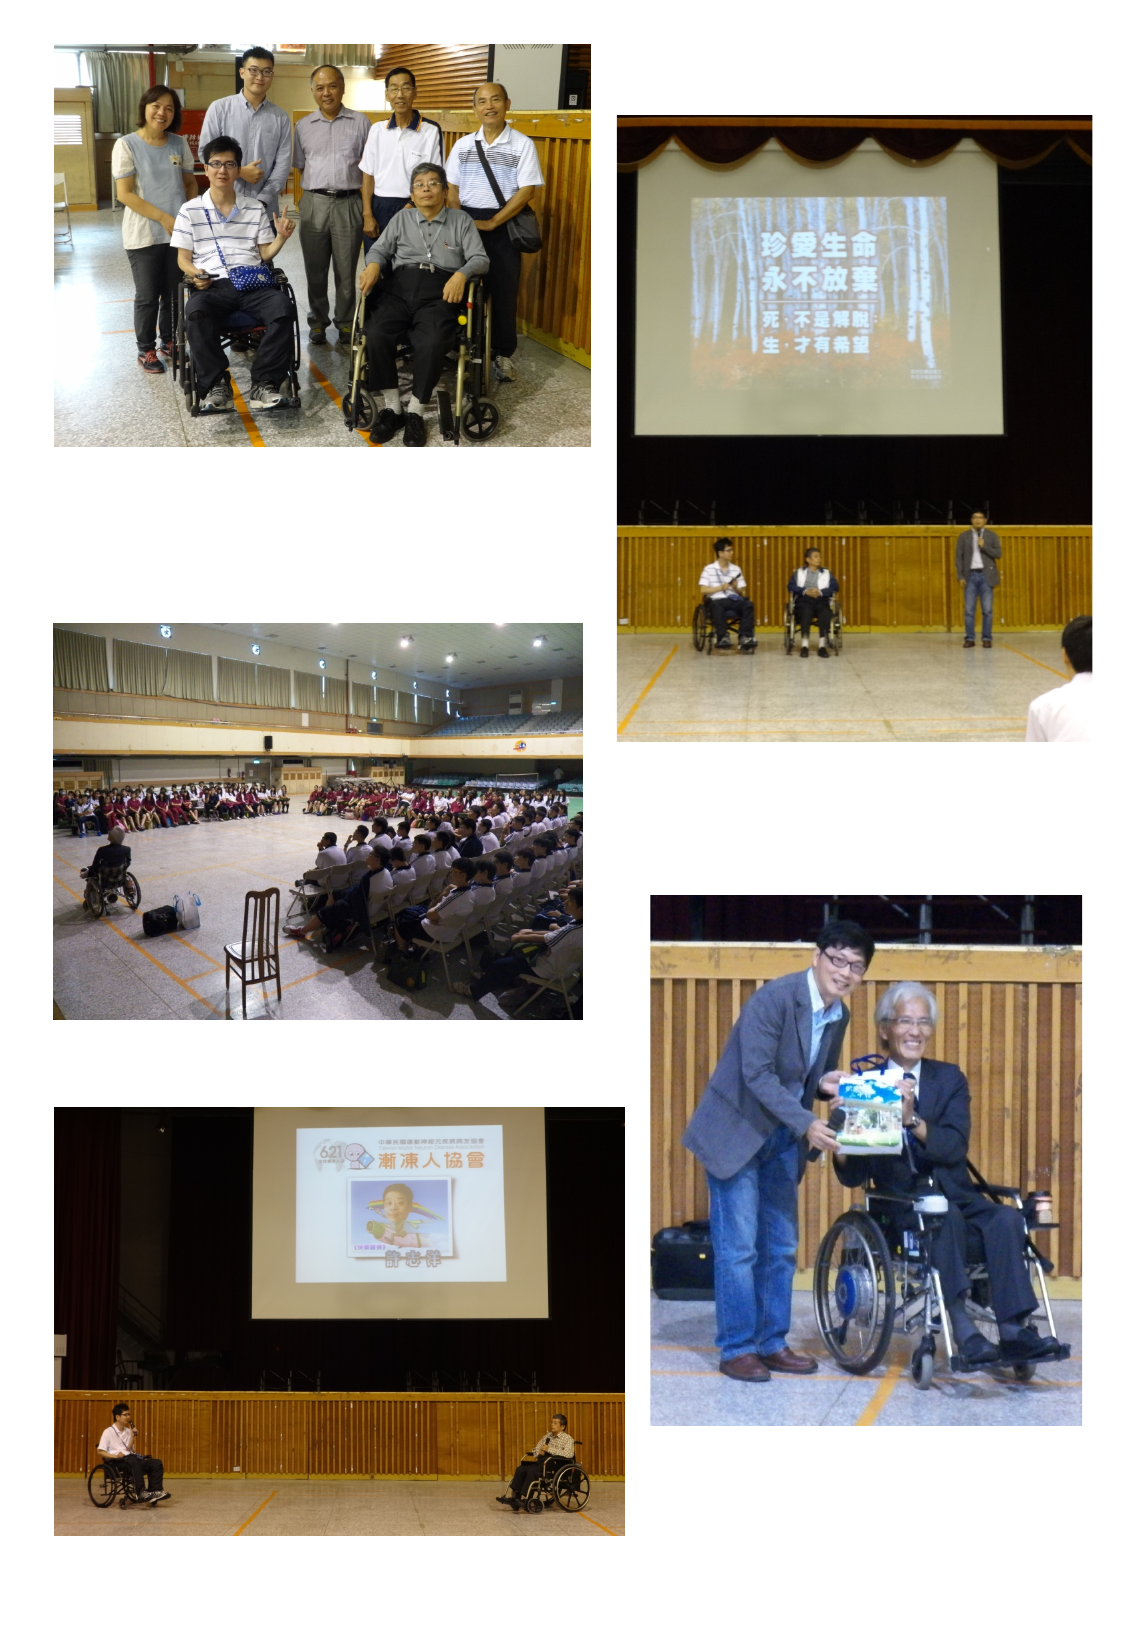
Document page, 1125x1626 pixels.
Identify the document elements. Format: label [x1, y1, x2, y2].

picture [54, 1107, 626, 1536]
picture [53, 44, 1125, 1021]
picture [649, 894, 1083, 1426]
